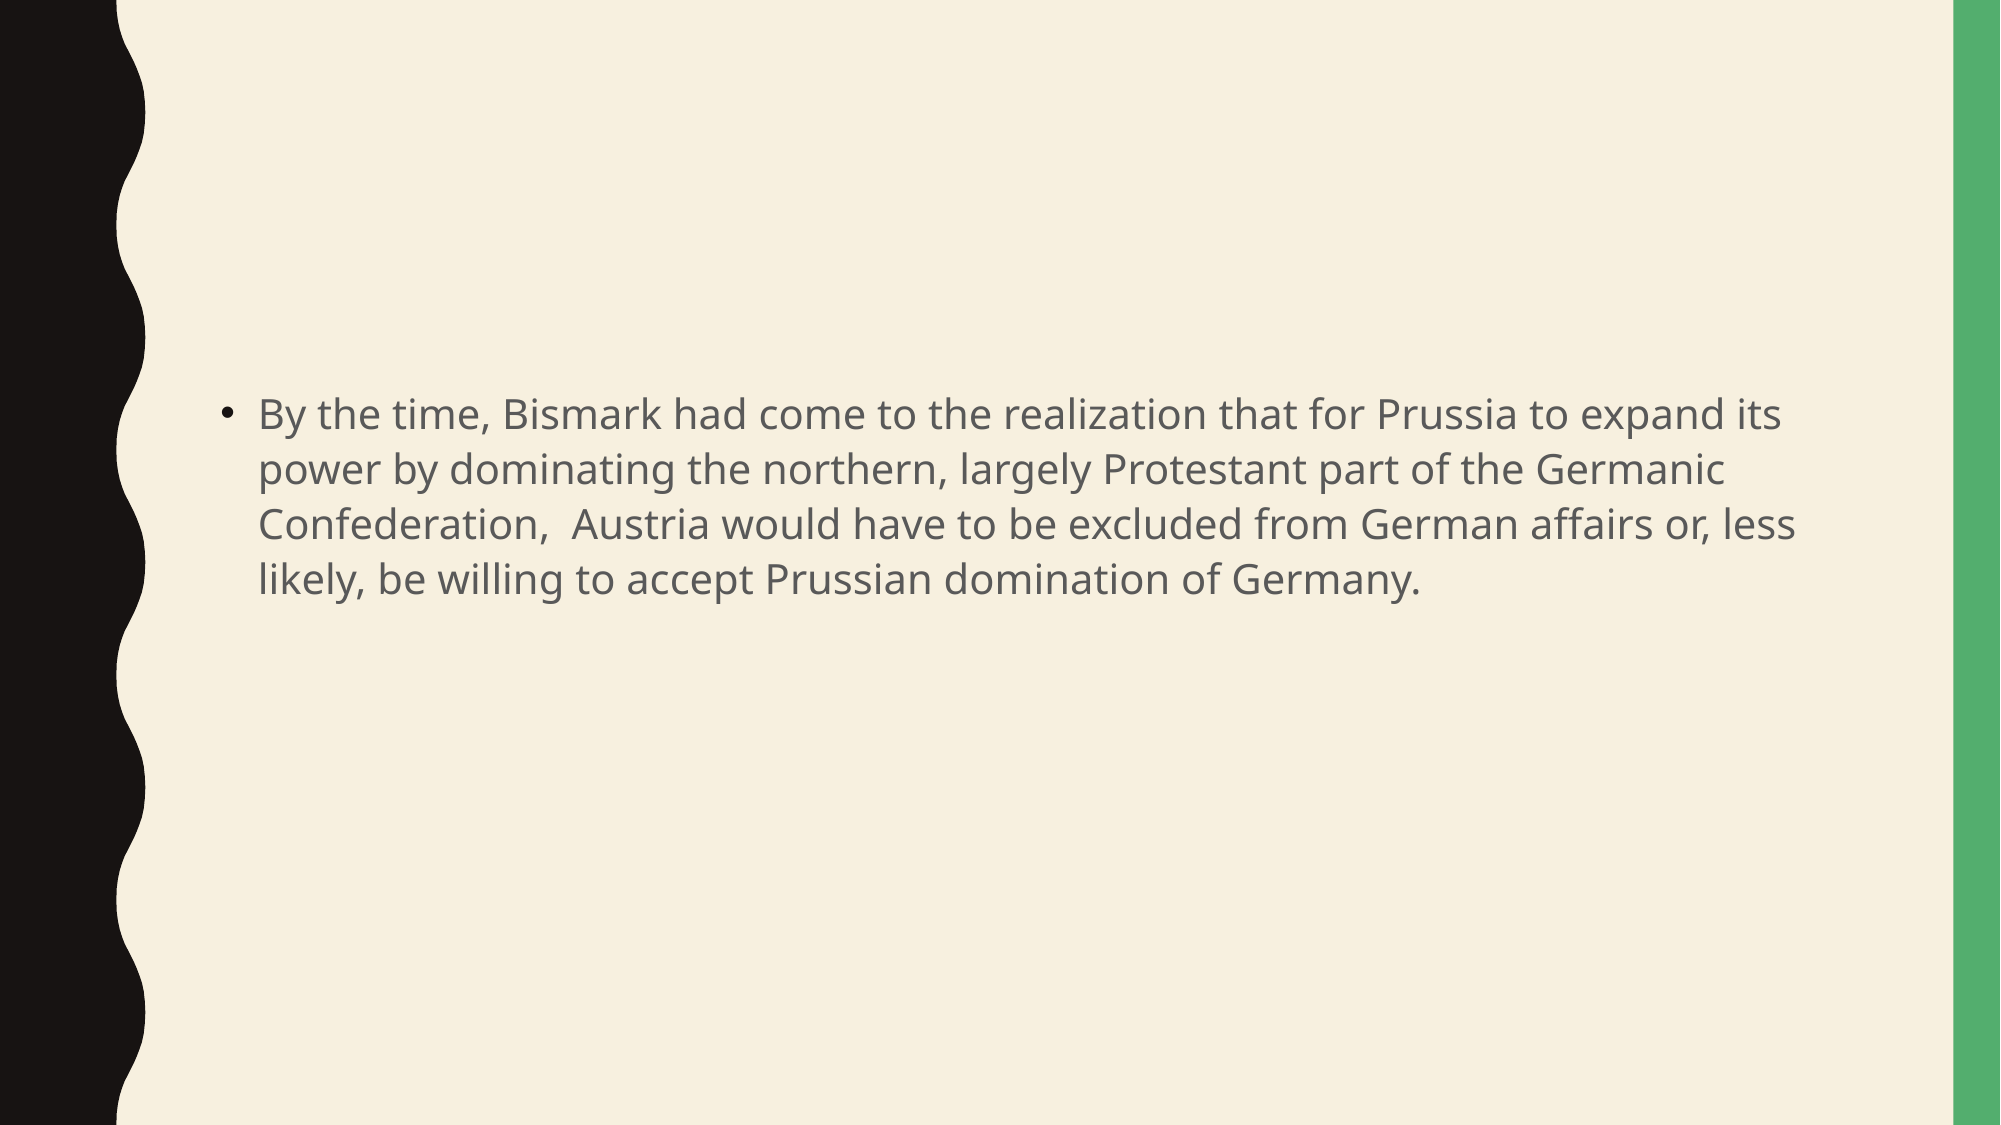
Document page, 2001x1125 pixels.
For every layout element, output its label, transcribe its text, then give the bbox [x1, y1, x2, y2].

list By the time, Bismark had come to the realization that for Prussia to expand its power by dominating the northern, largely Protestant part of the Germanic Confederation, Austria would have to be excluded from German affairs or, less likely, be willing to accept Prussian domination of Germany. [205, 375, 1875, 965]
